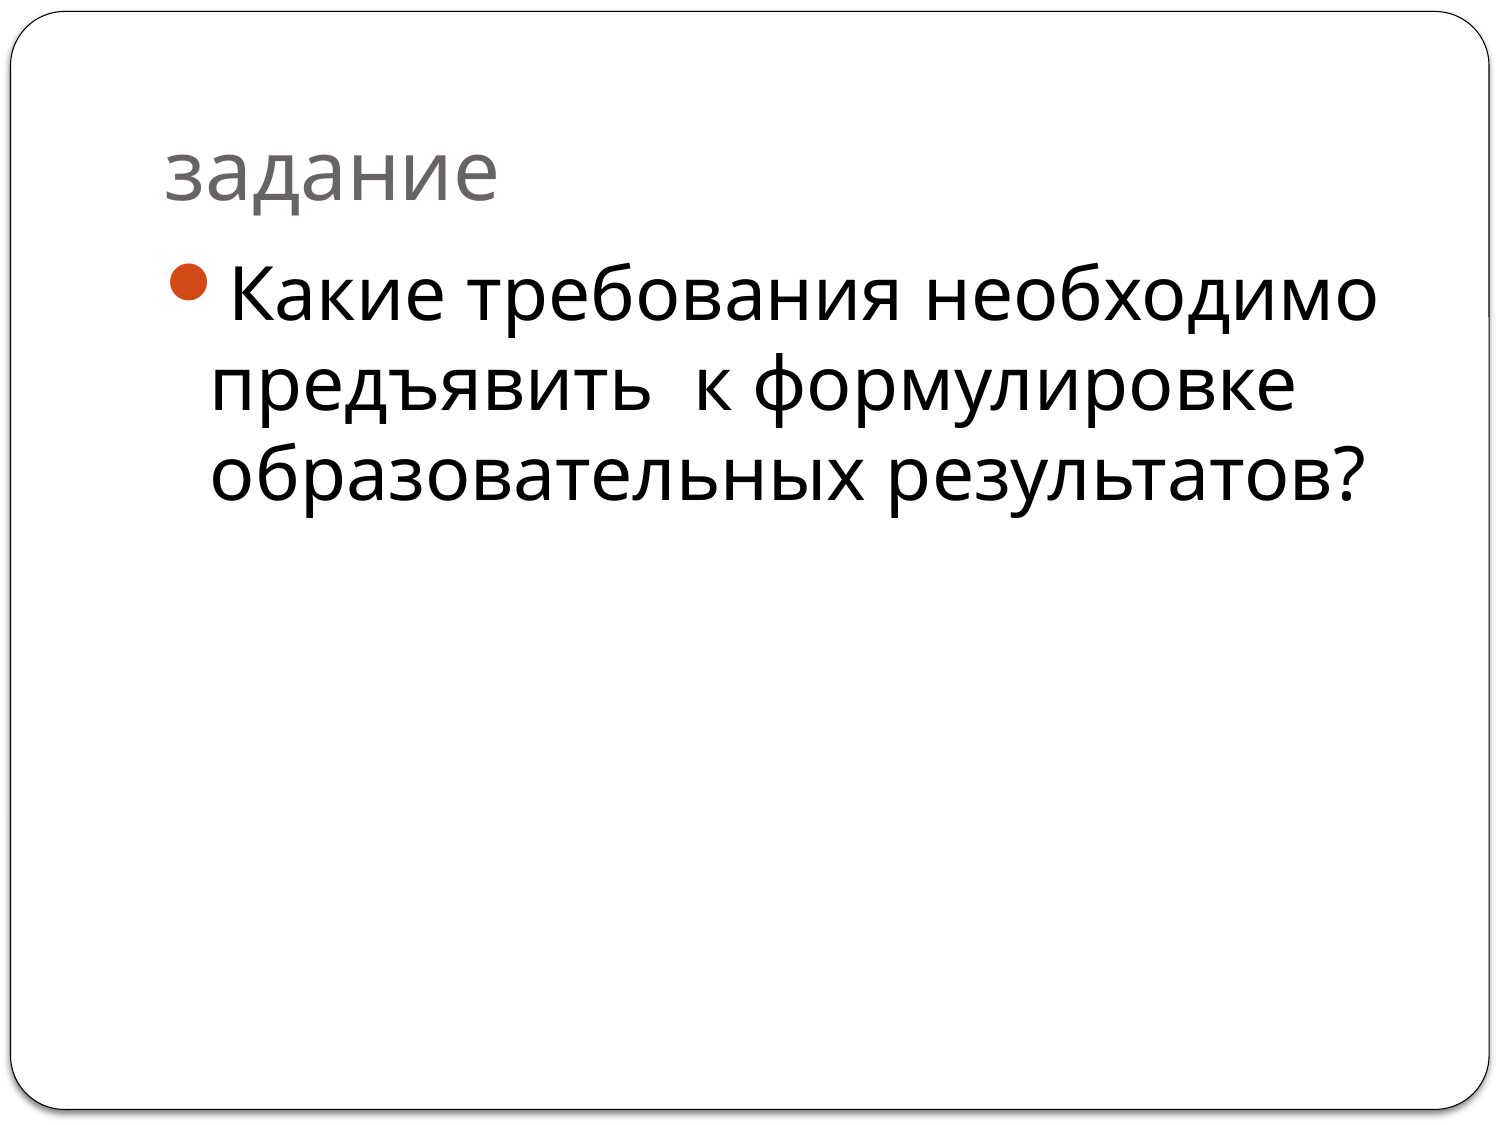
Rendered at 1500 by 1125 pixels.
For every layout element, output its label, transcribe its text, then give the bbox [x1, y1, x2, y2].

title задание [150, 45, 1425, 233]
list Какие требования необходимо предъявить к формулировке образовательных результатов? [150, 237, 1425, 988]
